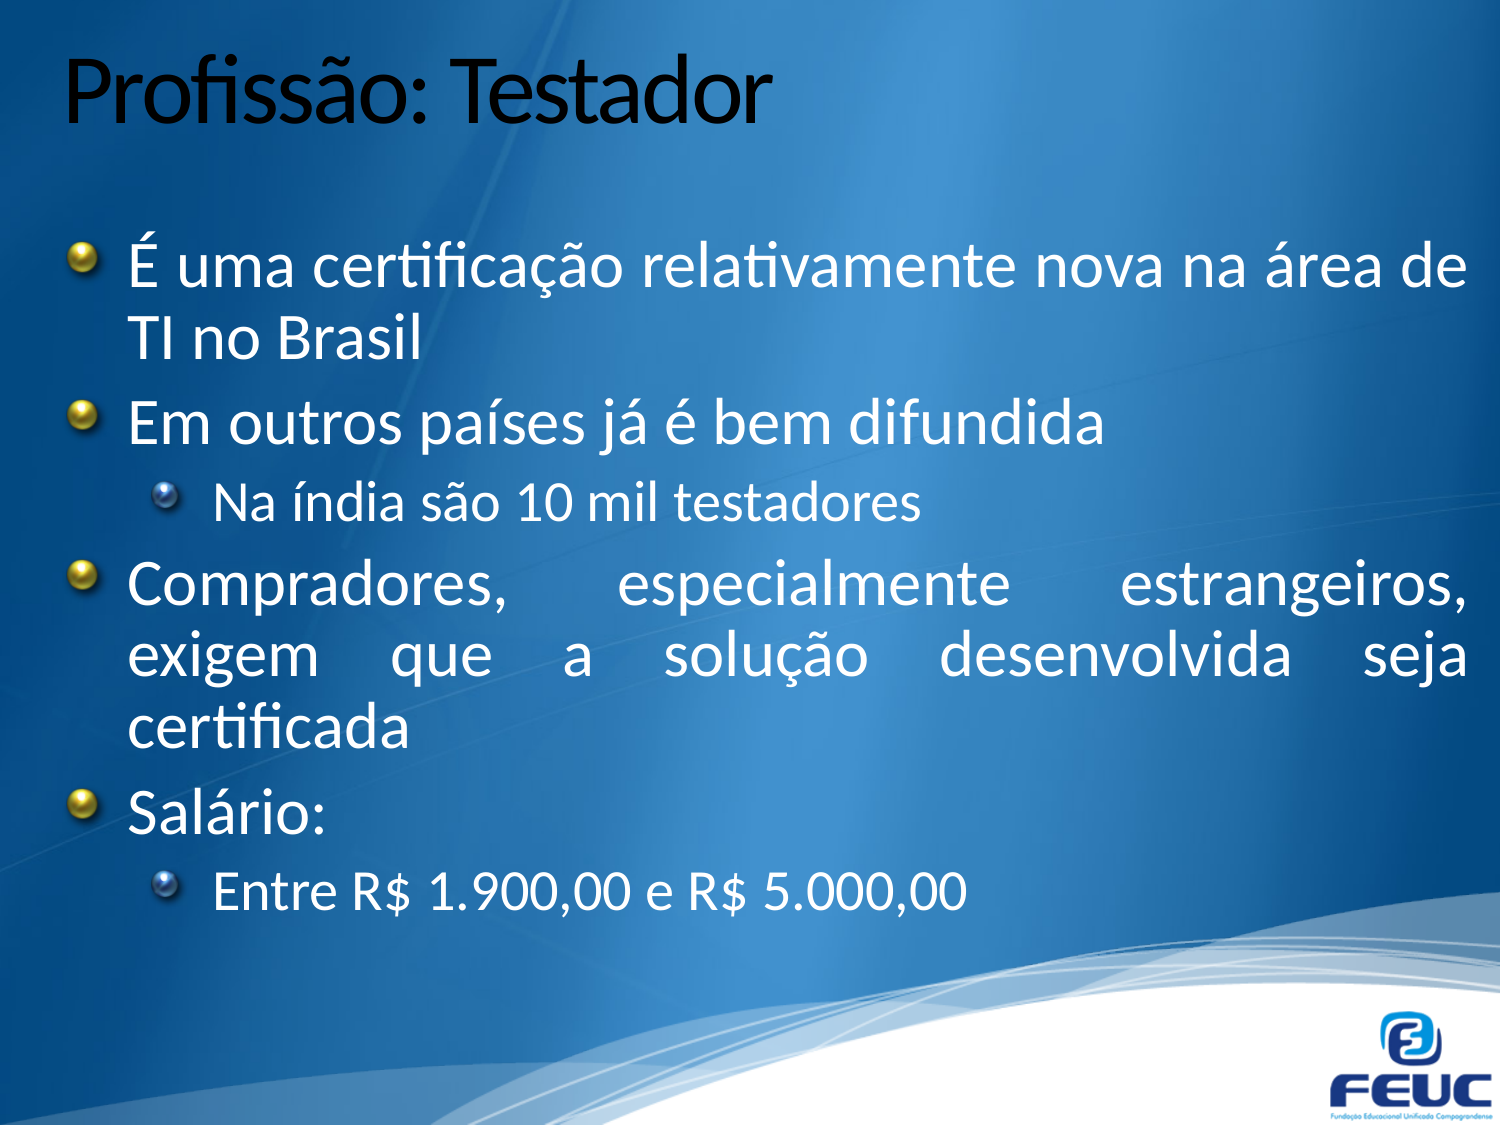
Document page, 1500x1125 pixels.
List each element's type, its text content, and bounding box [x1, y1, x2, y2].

list É uma certificação relativamente nova na área de TI no Brasil Em outros países já é bem difundida Na índia são 10 mil testadores Compradores, especialmente estrangeiros, exigem que a solução desenvolvida seja certificada Salário: Entre R$ 1.900,00 e R$ 5.000,00 [62, 230, 1471, 944]
picture [0, 0, 1500, 1125]
title Profissão: Testador [62, 37, 1438, 147]
